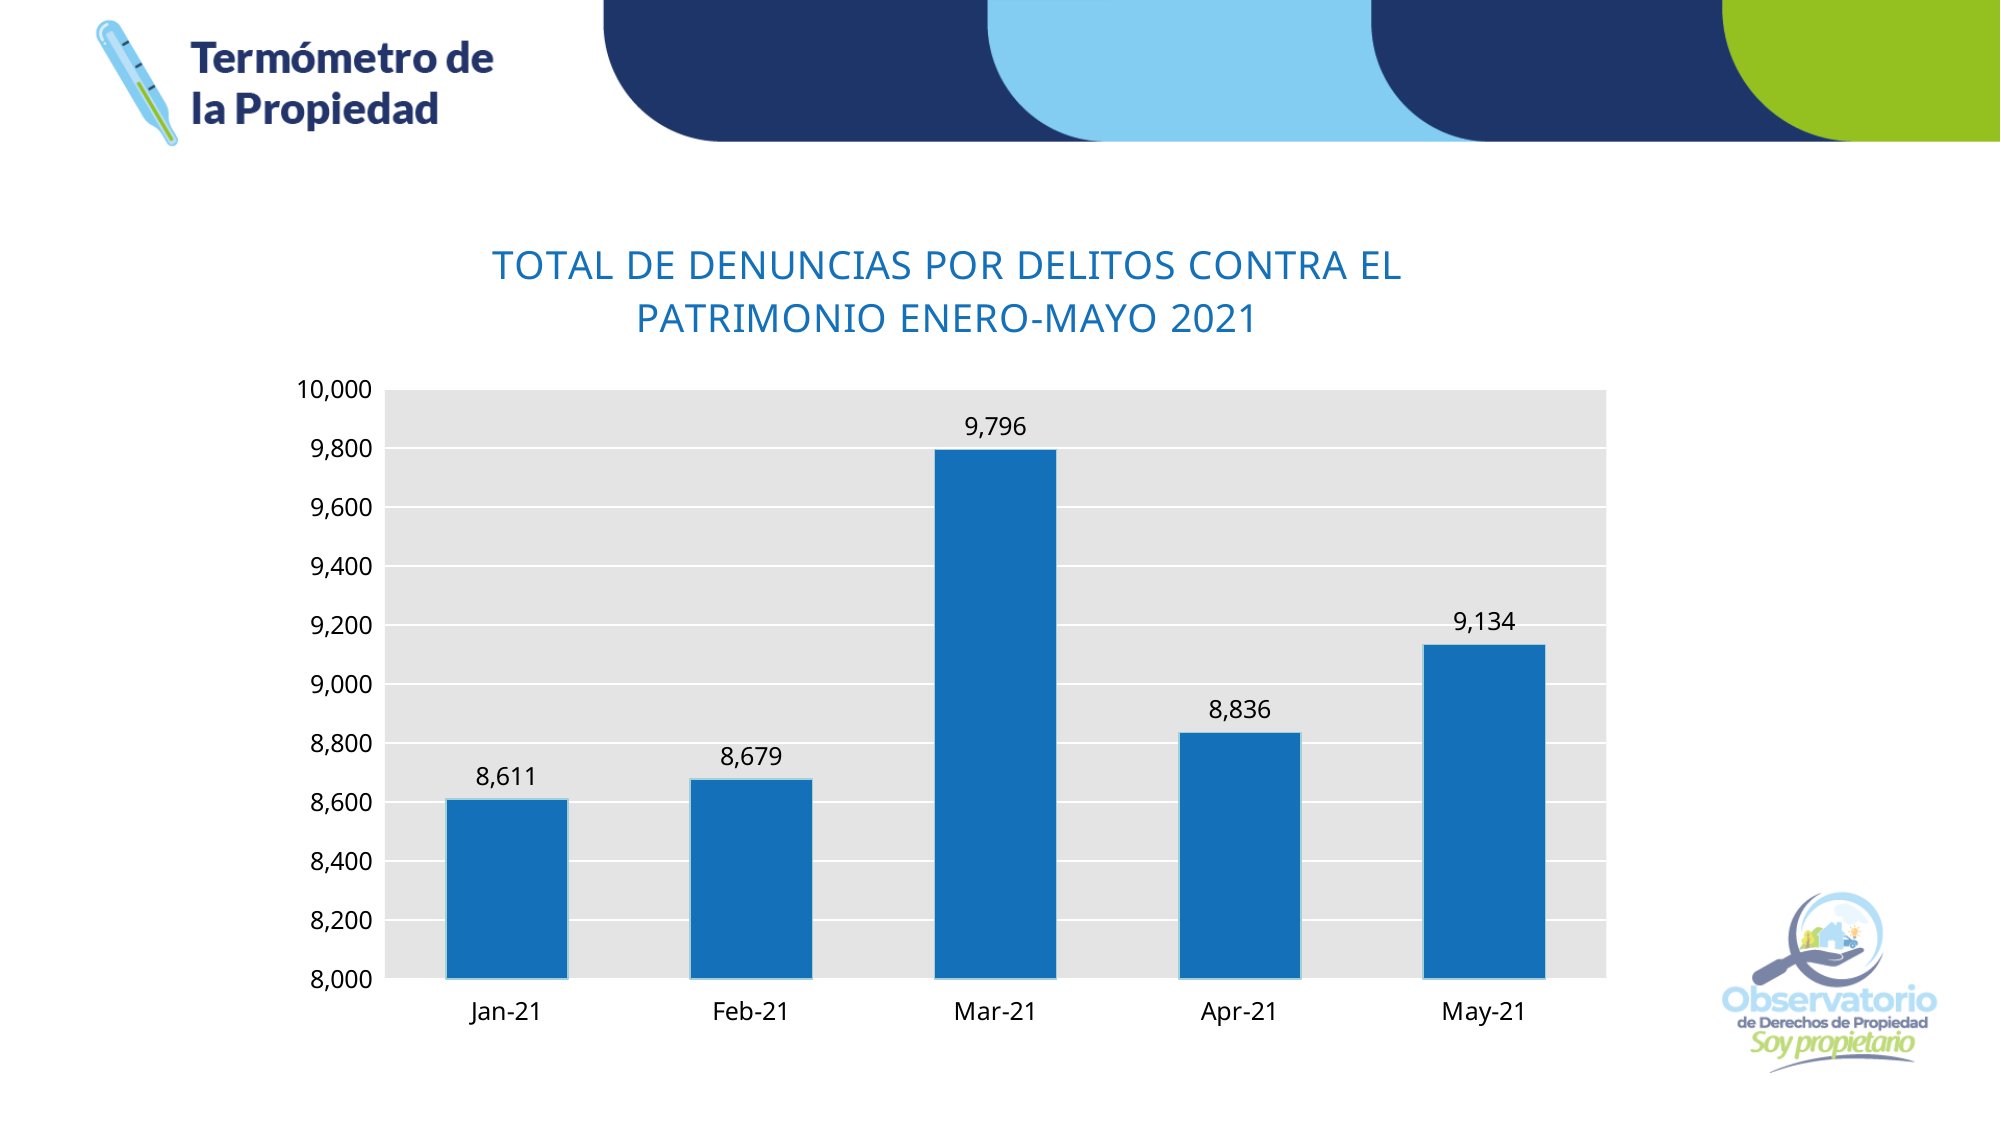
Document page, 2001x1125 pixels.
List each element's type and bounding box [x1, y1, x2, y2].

picture [0, 0, 2000, 1125]
chart [262, 200, 1634, 1046]
